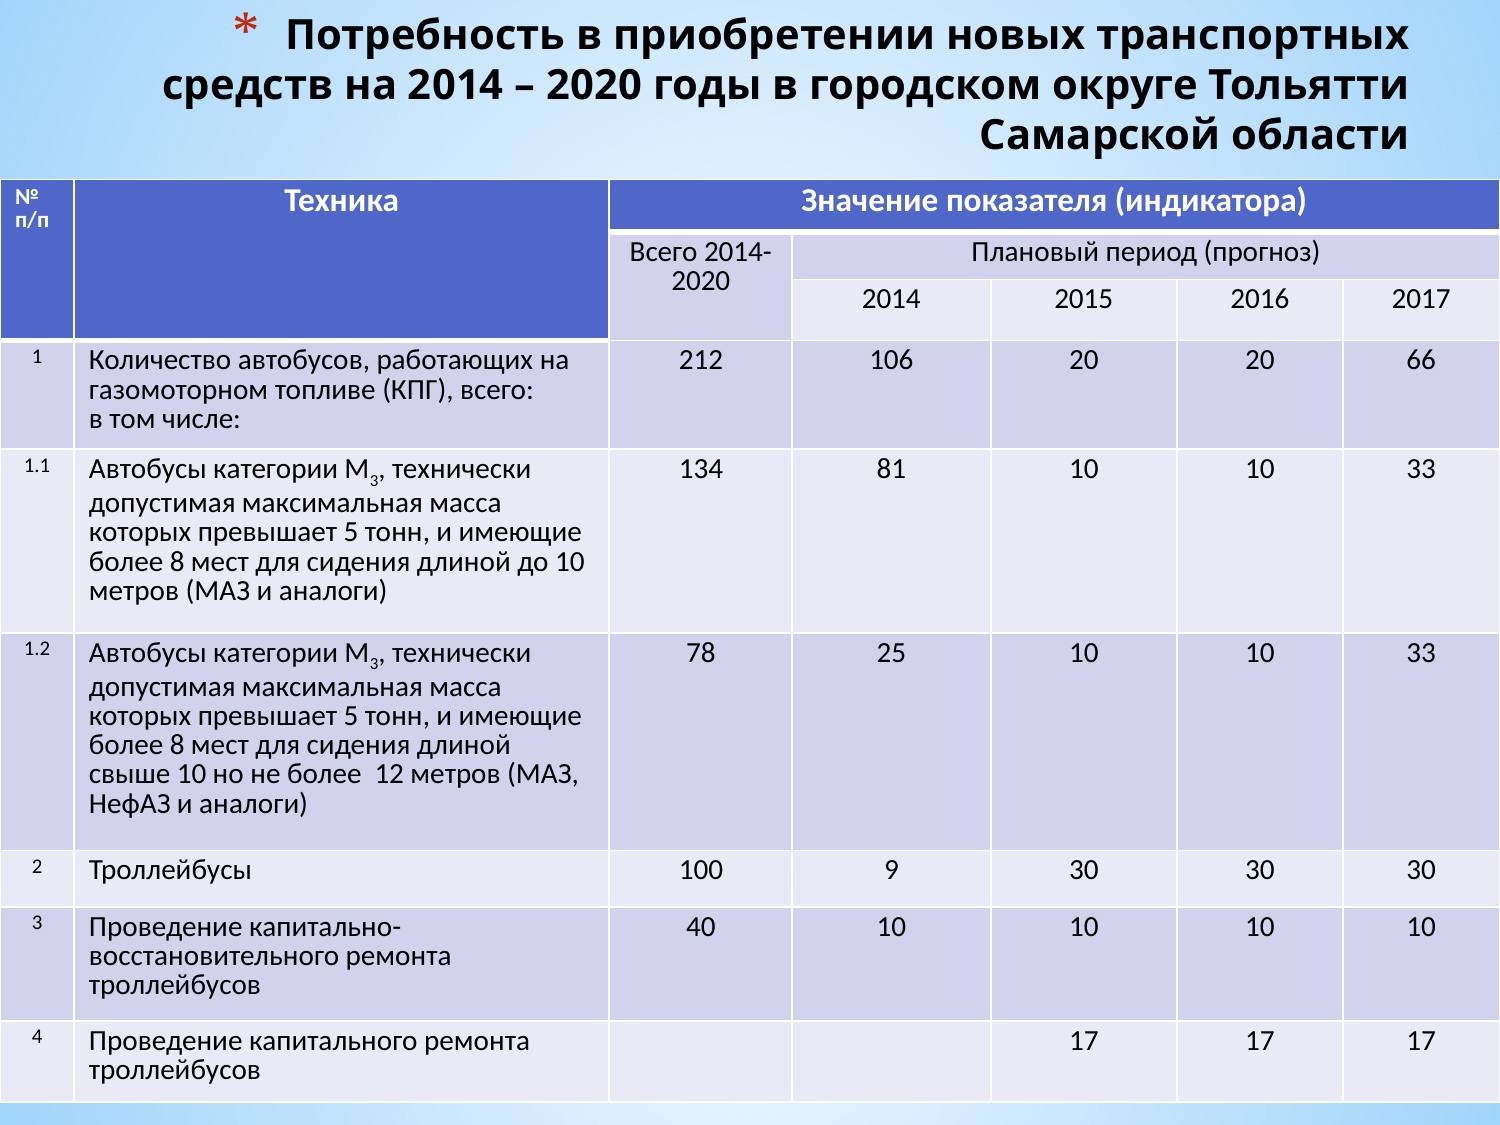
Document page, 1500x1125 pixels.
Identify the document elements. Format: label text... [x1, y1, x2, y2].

table_cell Троллейбусы [75, 851, 608, 906]
table_header Значение показателя (индикатора) [610, 180, 1499, 229]
table_cell 17 [1344, 1022, 1499, 1101]
table_cell 10 [793, 908, 990, 1020]
table_cell 17 [1178, 1022, 1342, 1101]
table_cell 134 [610, 450, 791, 632]
table_cell 10 [992, 908, 1176, 1020]
table_cell 78 [610, 634, 791, 850]
table_cell 2016 [1178, 280, 1342, 340]
table_cell 106 [793, 341, 990, 448]
table_cell 81 [793, 450, 990, 632]
table_cell Количество автобусов, работающих на газомоторном топливе (КПГ), всего: в том числе: [75, 343, 608, 448]
table_header Техника [75, 180, 608, 338]
table_cell 40 [610, 908, 791, 1020]
table_cell 30 [1178, 851, 1342, 906]
table_cell 66 [1344, 341, 1499, 448]
table_cell 10 [992, 450, 1176, 632]
title Потребность в приобретении новых транспортных средств на 2014 – 2020 годы в городском округе Тольятти Самарской области [75, 0, 1425, 179]
table_cell 2015 [992, 280, 1176, 340]
table_cell 10 [1344, 908, 1499, 1020]
table_cell 30 [1344, 851, 1499, 906]
table_cell 1 [1, 343, 73, 448]
table_header № п/п [1, 180, 73, 338]
table_cell [793, 1022, 990, 1101]
table_cell 2014 [793, 280, 990, 340]
table_cell 10 [992, 634, 1176, 850]
table_cell 10 [1178, 634, 1342, 850]
table_cell Всего 2014-2020 [610, 235, 791, 340]
table_cell 3 [1, 908, 73, 1020]
table_cell 30 [992, 851, 1176, 906]
table_cell [610, 1022, 791, 1101]
table_cell 4 [1, 1022, 73, 1101]
table_cell 2 [1, 851, 73, 906]
table_cell 10 [1178, 450, 1342, 632]
table_cell 1.1 [1, 450, 73, 632]
table_cell 20 [992, 341, 1176, 448]
table_cell 9 [793, 851, 990, 906]
table_cell 33 [1344, 450, 1499, 632]
table_cell 10 [1178, 908, 1342, 1020]
table_cell 212 [610, 341, 791, 448]
table_cell 25 [793, 634, 990, 850]
table_cell 20 [1178, 341, 1342, 448]
table_cell Проведение капитально-восстановительного ремонта троллейбусов [75, 908, 608, 1020]
table_cell Автобусы категории М3, технически допустимая максимальная масса которых превышает 5 тонн, и имеющие более 8 мест для сидения длиной до 10 метров (МАЗ и аналоги) [75, 450, 608, 632]
table_cell 1.2 [1, 634, 73, 850]
table_cell 100 [610, 851, 791, 906]
table_cell 2017 [1344, 280, 1499, 340]
table_cell 33 [1344, 634, 1499, 850]
table_cell Проведение капитального ремонта троллейбусов [75, 1022, 608, 1101]
table_cell 17 [992, 1022, 1176, 1101]
table_cell Плановый период (прогноз) [793, 235, 1499, 279]
table_cell Автобусы категории М3, технически допустимая максимальная масса которых превышает 5 тонн, и имеющие более 8 мест для сидения длиной свыше 10 но не более 12 метров (МАЗ, НефАЗ и аналоги) [75, 634, 608, 850]
